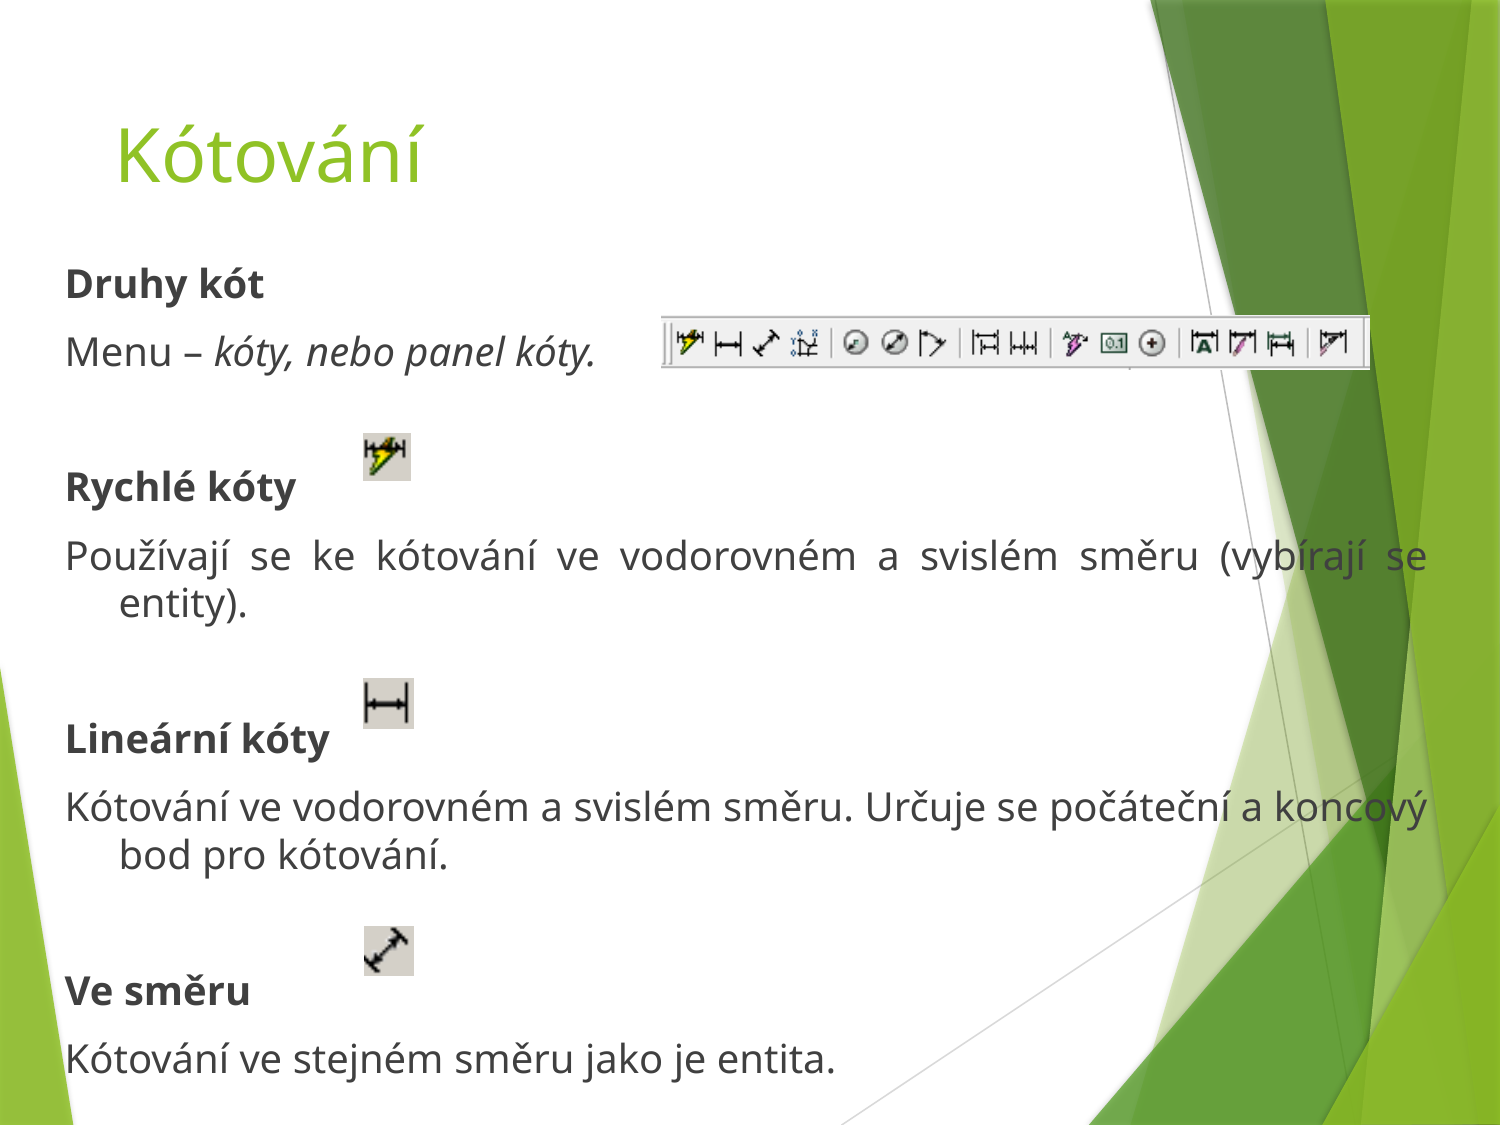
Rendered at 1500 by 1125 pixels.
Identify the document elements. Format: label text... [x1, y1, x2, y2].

picture [660, 314, 1371, 370]
list Druhy kót Menu – kóty, nebo panel kóty. Rychlé kóty Používají se ke kótování ve vodorovném a svislém směru (vybírají se entity). Lineární kóty Kótování ve vodorovném a svislém směru. Určuje se počáteční a koncový bod pro kótování. Ve směru Kótování ve stejném směru jako je entita. [49, 250, 1445, 1094]
picture [362, 677, 414, 729]
picture [363, 925, 414, 977]
picture [362, 432, 411, 481]
title Kótování [99, 99, 1142, 250]
